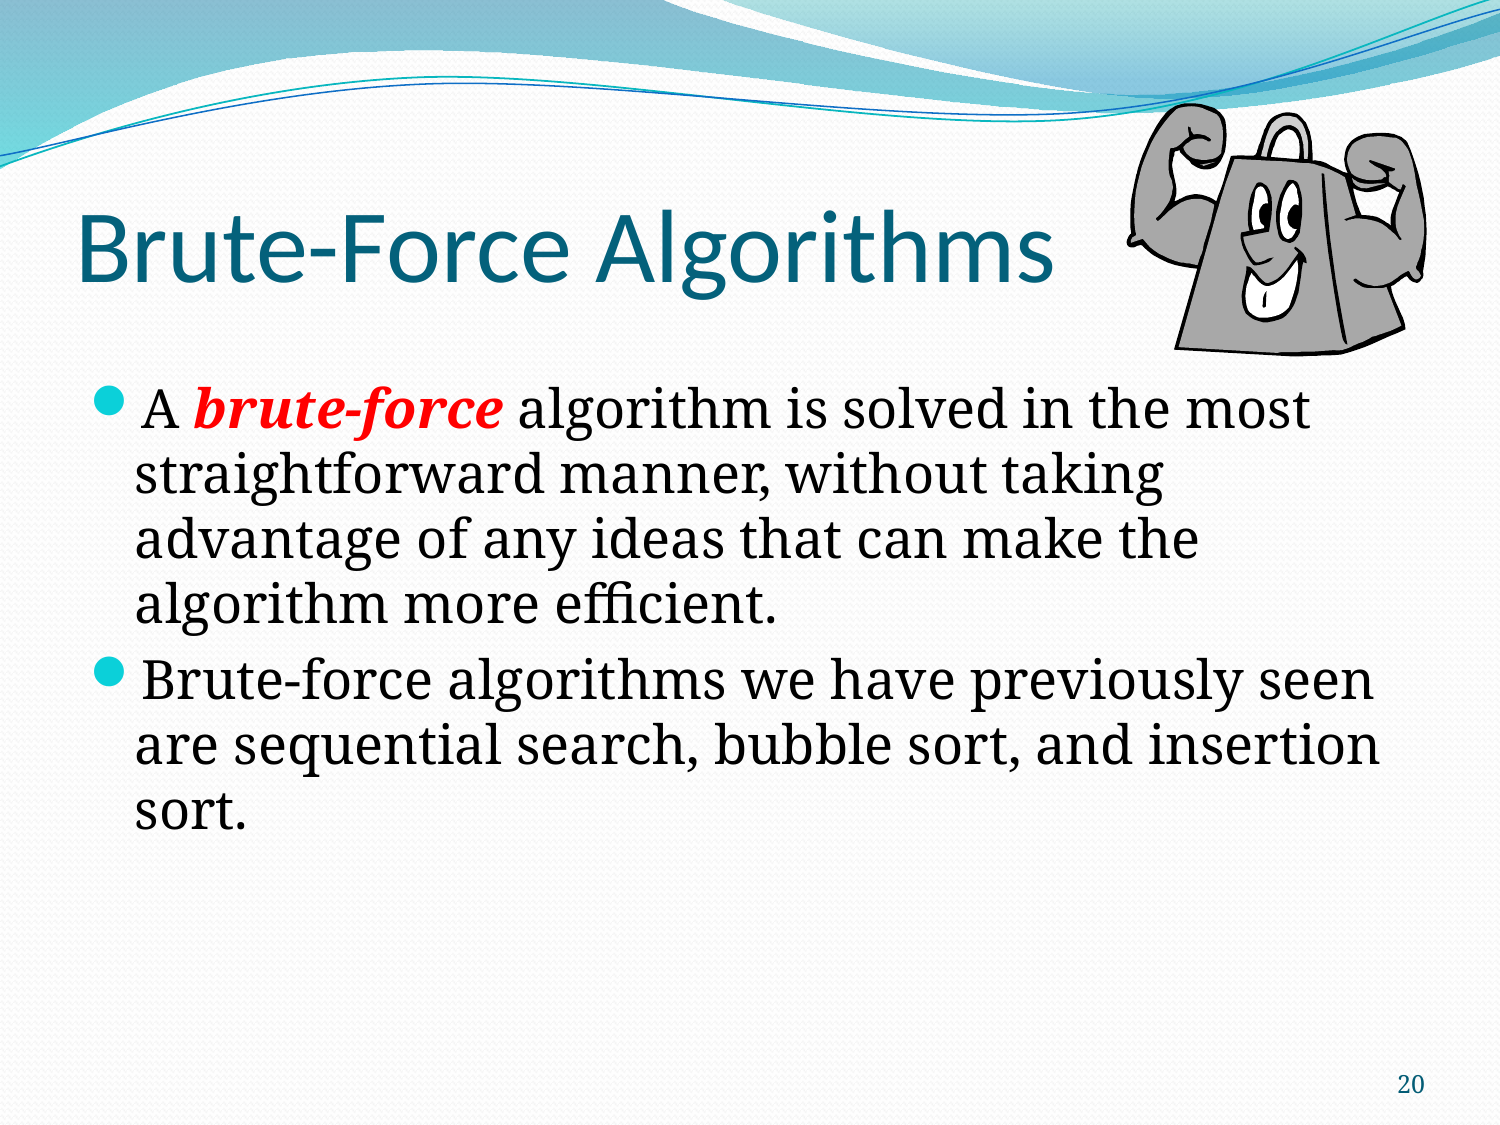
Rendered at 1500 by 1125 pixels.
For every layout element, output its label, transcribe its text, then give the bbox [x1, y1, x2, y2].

slide_number 20 [1299, 1042, 1425, 1103]
picture [1124, 99, 1432, 357]
list A brute-force algorithm is solved in the most straightforward manner, without taking advantage of any ideas that can make the algorithm more efficient. Brute-force algorithms we have previously seen are sequential search, bubble sort, and insertion sort. [75, 367, 1425, 875]
title Brute-Force Algorithms [75, 115, 1117, 303]
